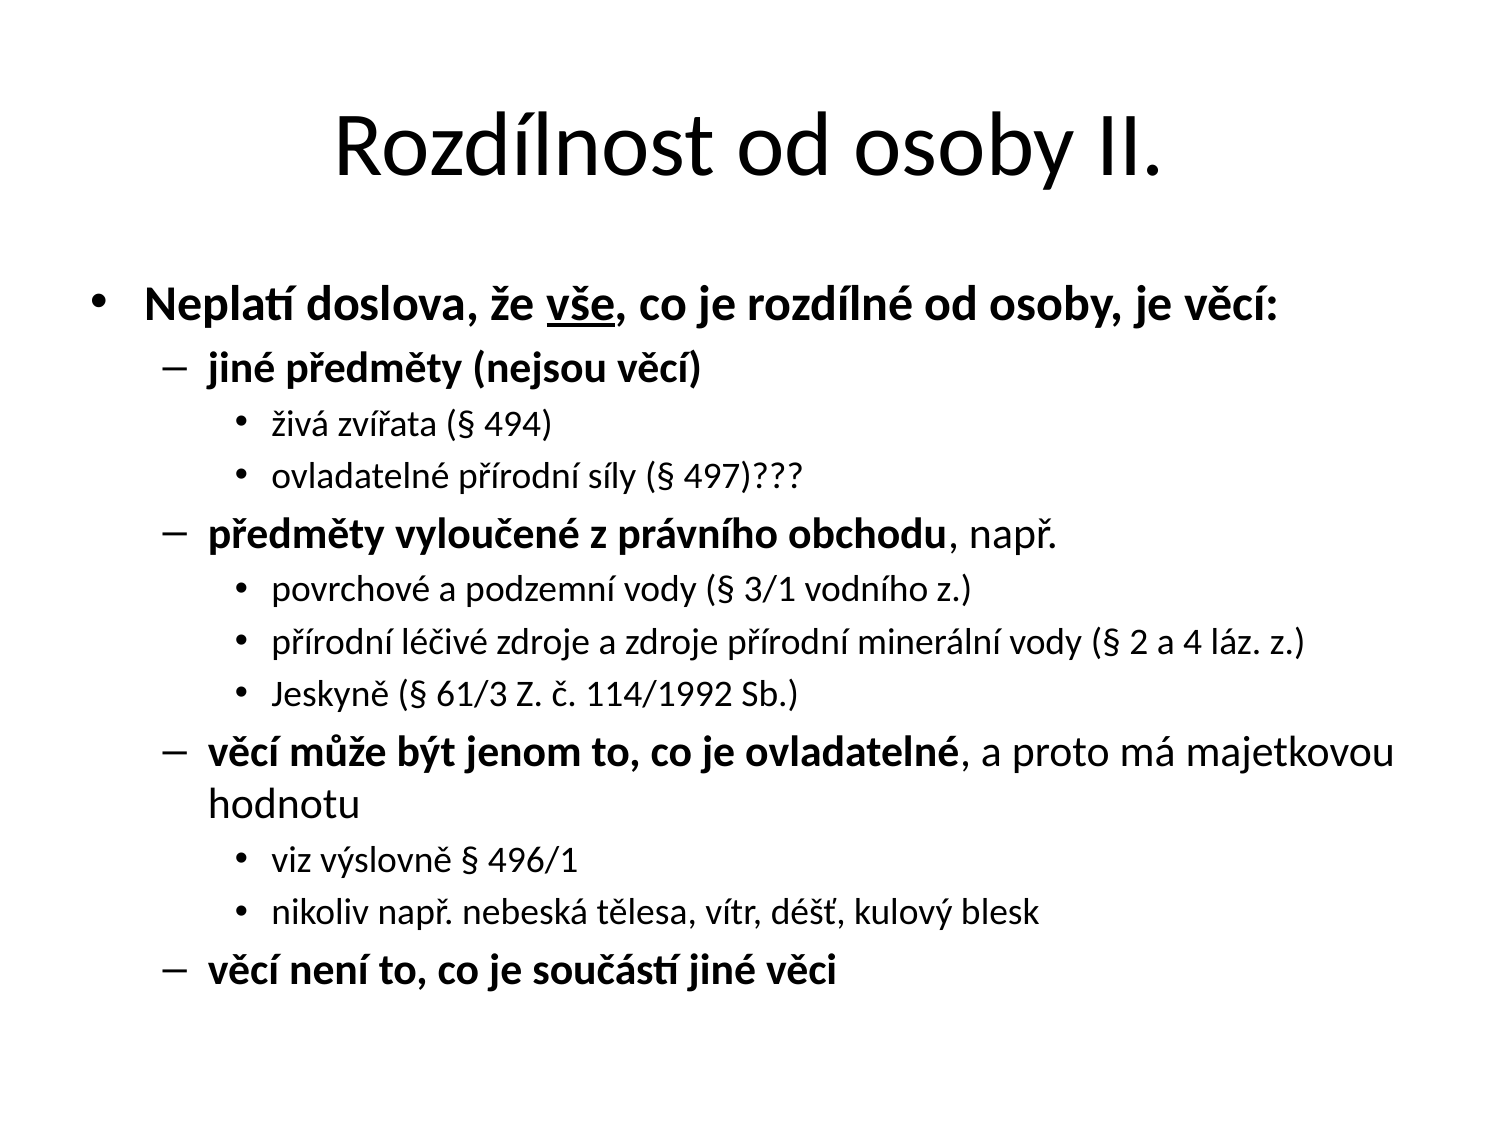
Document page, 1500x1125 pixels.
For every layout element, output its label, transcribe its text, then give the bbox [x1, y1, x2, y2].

title Rozdílnost od osoby II. [75, 45, 1425, 233]
list Neplatí doslova, že vše, co je rozdílné od osoby, je věcí: jiné předměty (nejsou věcí) živá zvířata (§ 494) ovladatelné přírodní síly (§ 497)??? předměty vyloučené z právního obchodu, např. povrchové a podzemní vody (§ 3/1 vodního z.) přírodní léčivé zdroje a zdroje přírodní minerální vody (§ 2 a 4 láz. z.) Jeskyně (§ 61/3 Z. č. 114/1992 Sb.) věcí může být jenom to, co je ovladatelné, a proto má majetkovou hodnotu viz výslovně § 496/1 nikoliv např. nebeská tělesa, vítr, déšť, kulový blesk věcí není to, co je součástí jiné věci [75, 262, 1425, 1005]
